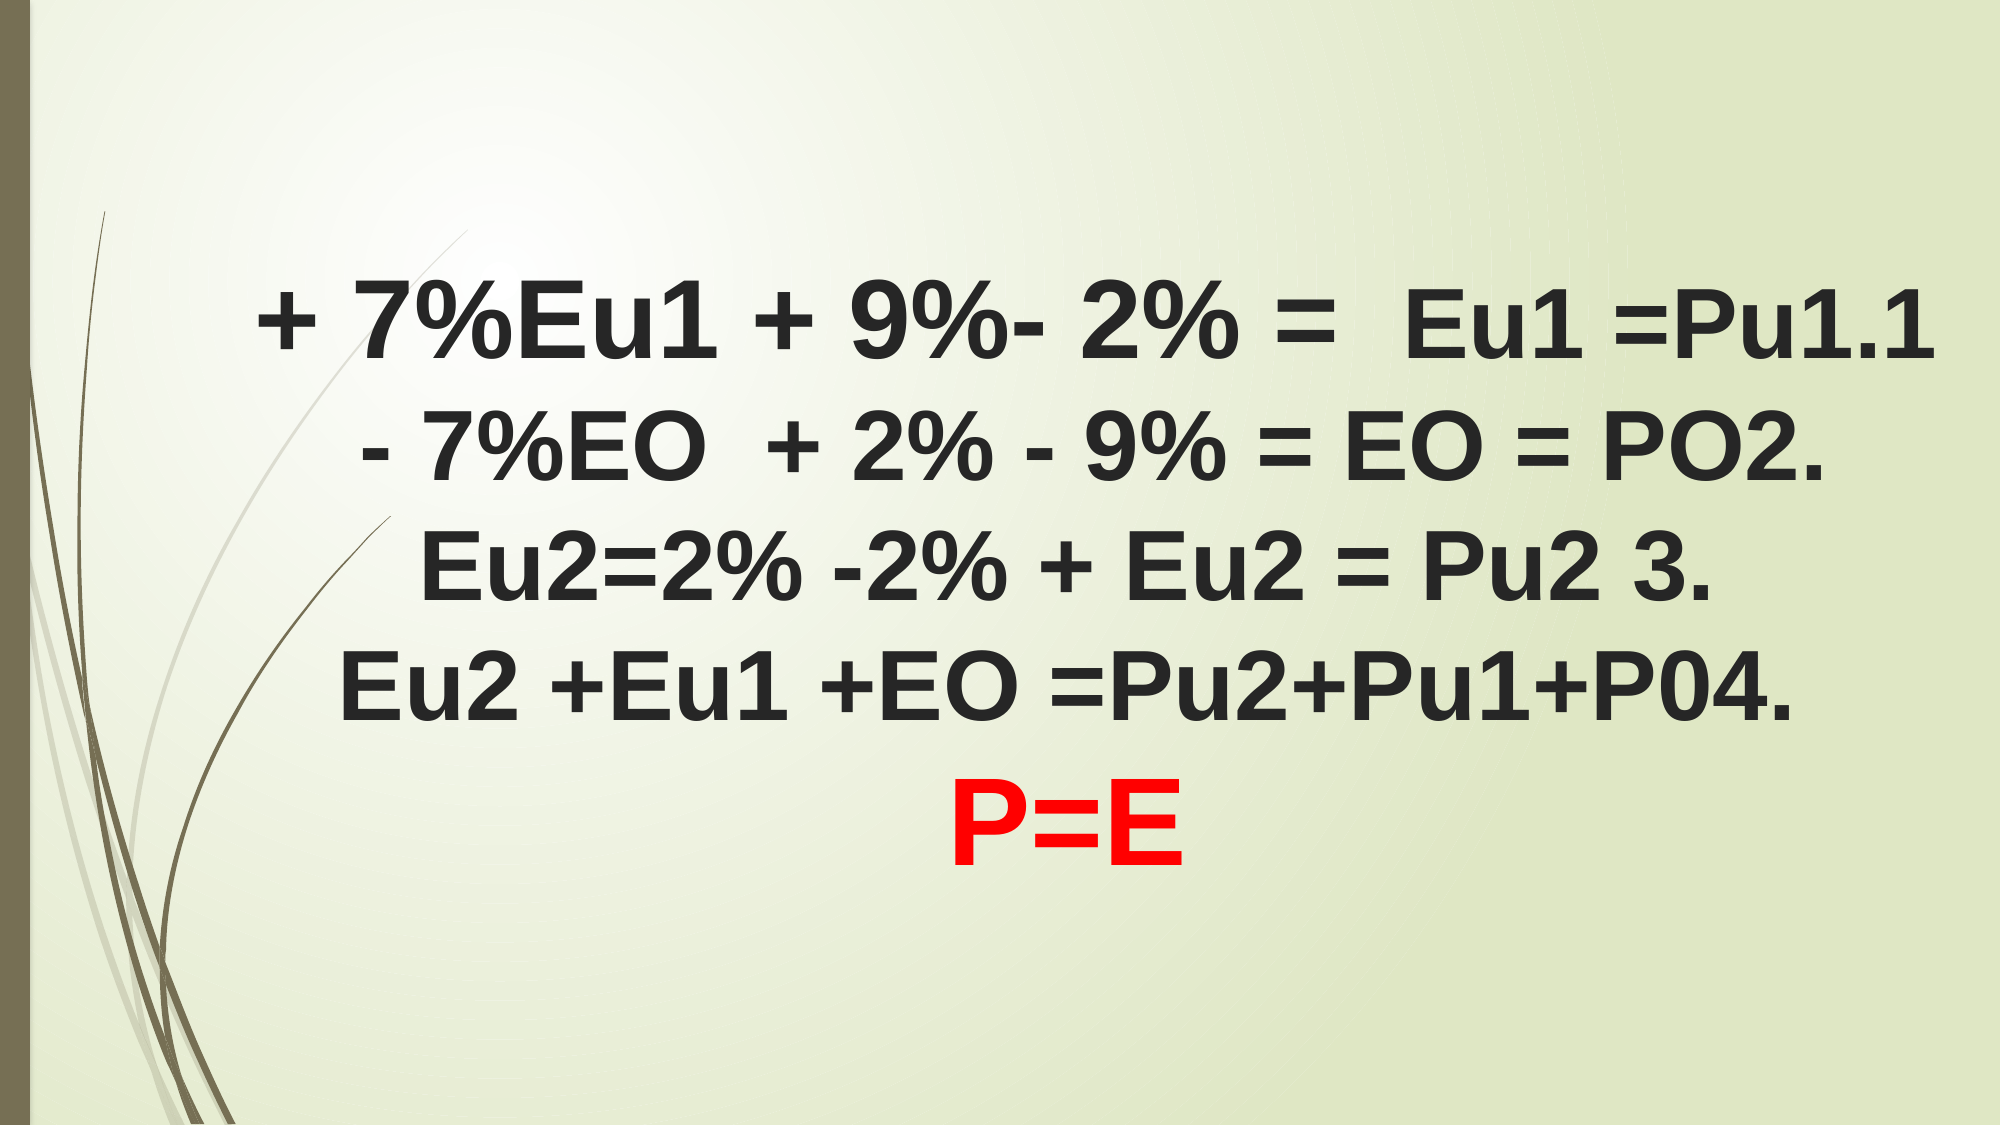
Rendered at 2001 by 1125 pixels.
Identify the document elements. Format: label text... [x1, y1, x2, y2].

title + 7%Eu1 + 9%- 2% = Eu1 =Pu1.1 - 7%EO + 2% - 9% = EO = PO2. Eu2=2% -2% + Eu2 = Pu2 3. Eu2 +Eu1 +EO =Pu2+Pu1+P04. P=E [206, 111, 1956, 898]
